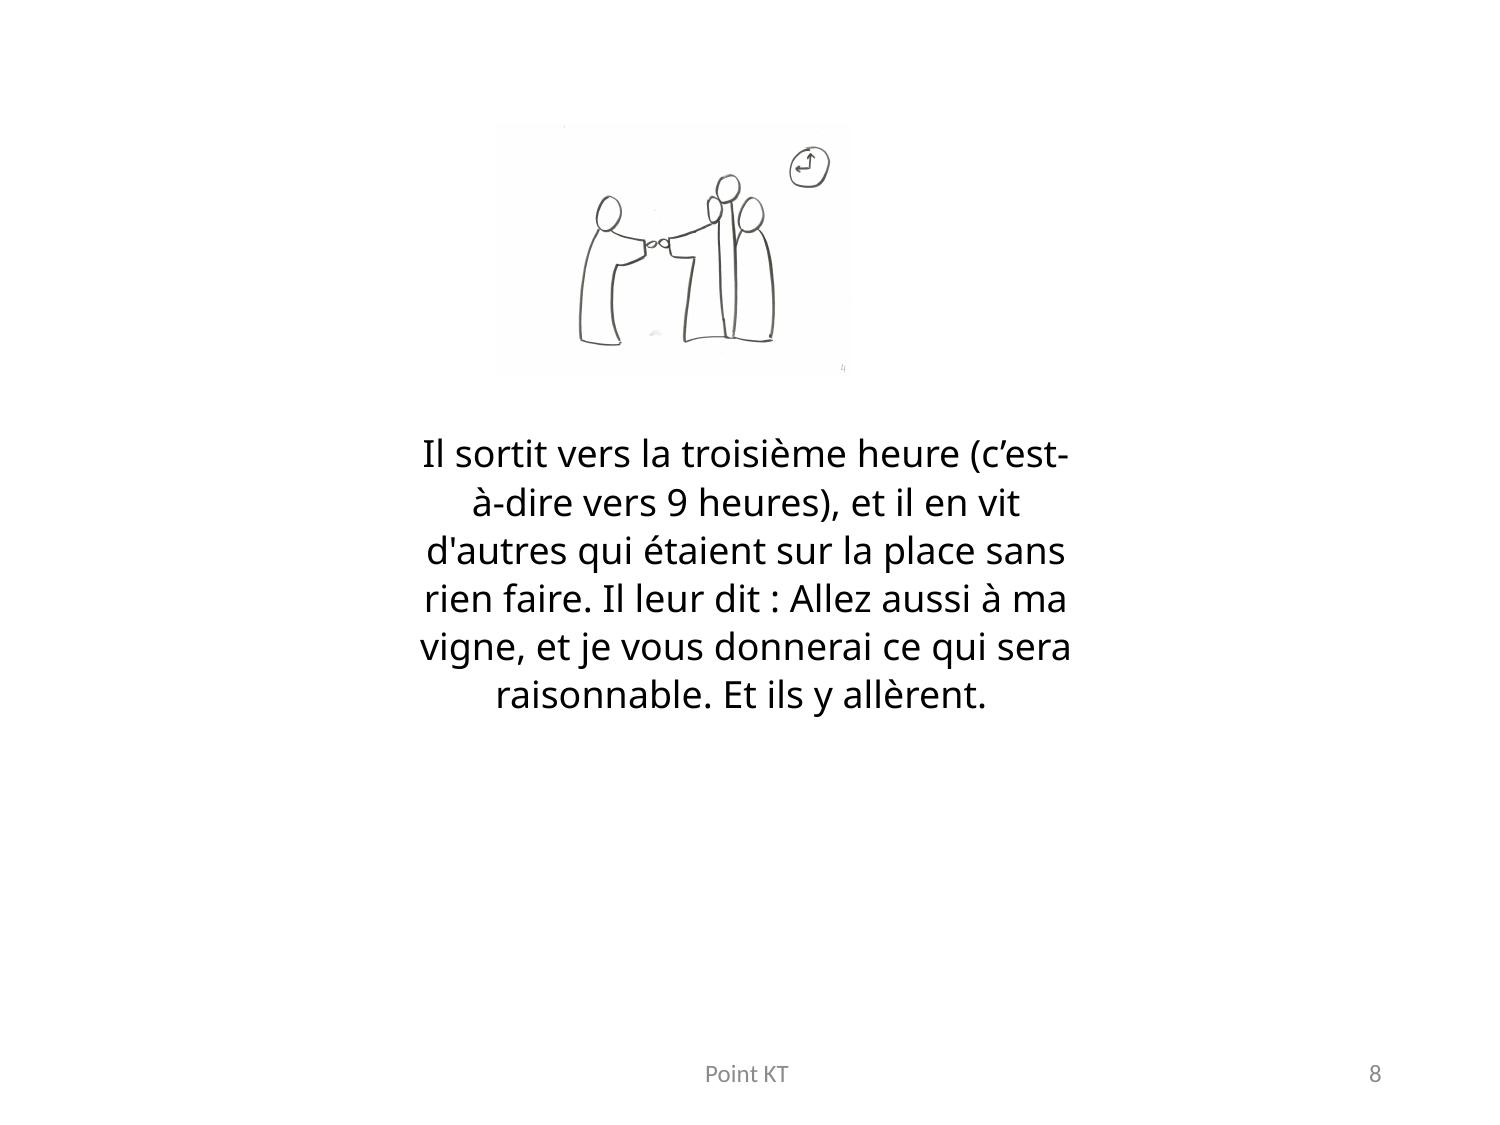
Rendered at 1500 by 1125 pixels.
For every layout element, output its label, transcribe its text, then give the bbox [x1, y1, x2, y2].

footer Point KT [496, 1042, 1004, 1103]
list Il sortit vers la troisième heure (c’est-à-dire vers 9 heures), et il en vit d'autres qui étaient sur la place sans rien faire. Il leur dit : Allez aussi à ma vigne, et je vous donnerai ce qui sera raisonnable. Et ils y allèrent. [403, 80, 1090, 820]
slide_number 8 [1059, 1042, 1397, 1103]
picture [497, 71, 852, 426]
